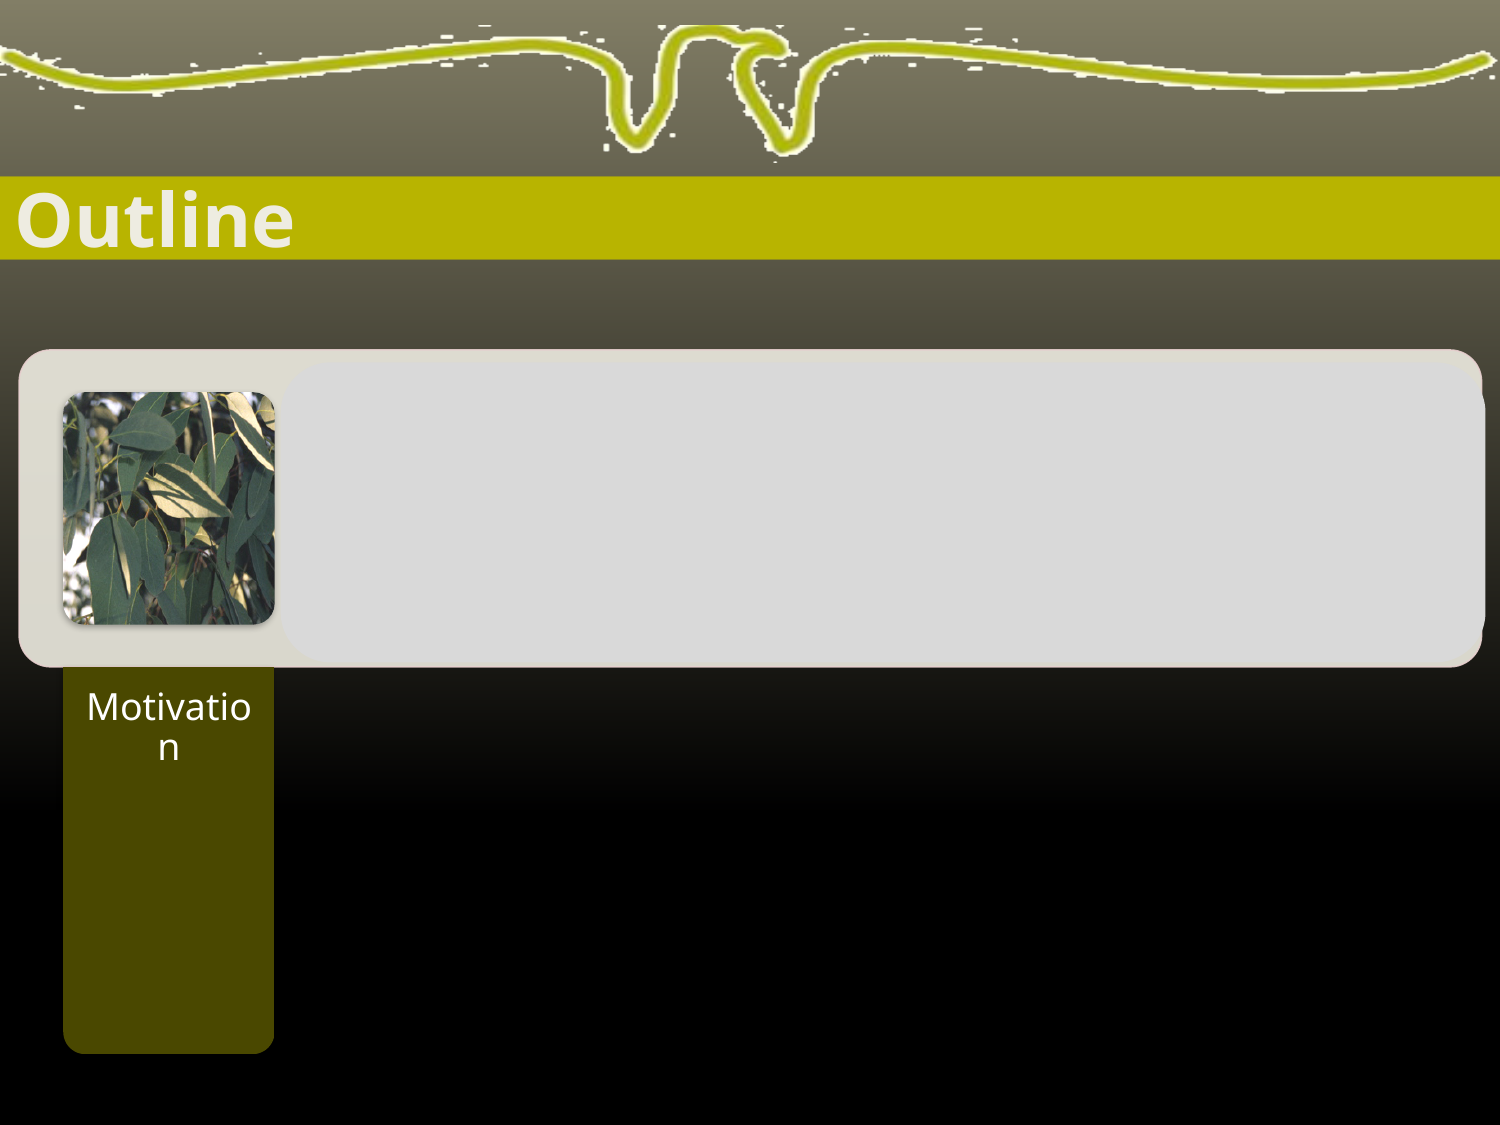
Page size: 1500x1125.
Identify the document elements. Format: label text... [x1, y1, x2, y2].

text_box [18, 349, 1482, 1055]
picture [0, 25, 1500, 163]
text_box Outline [0, 175, 1500, 261]
